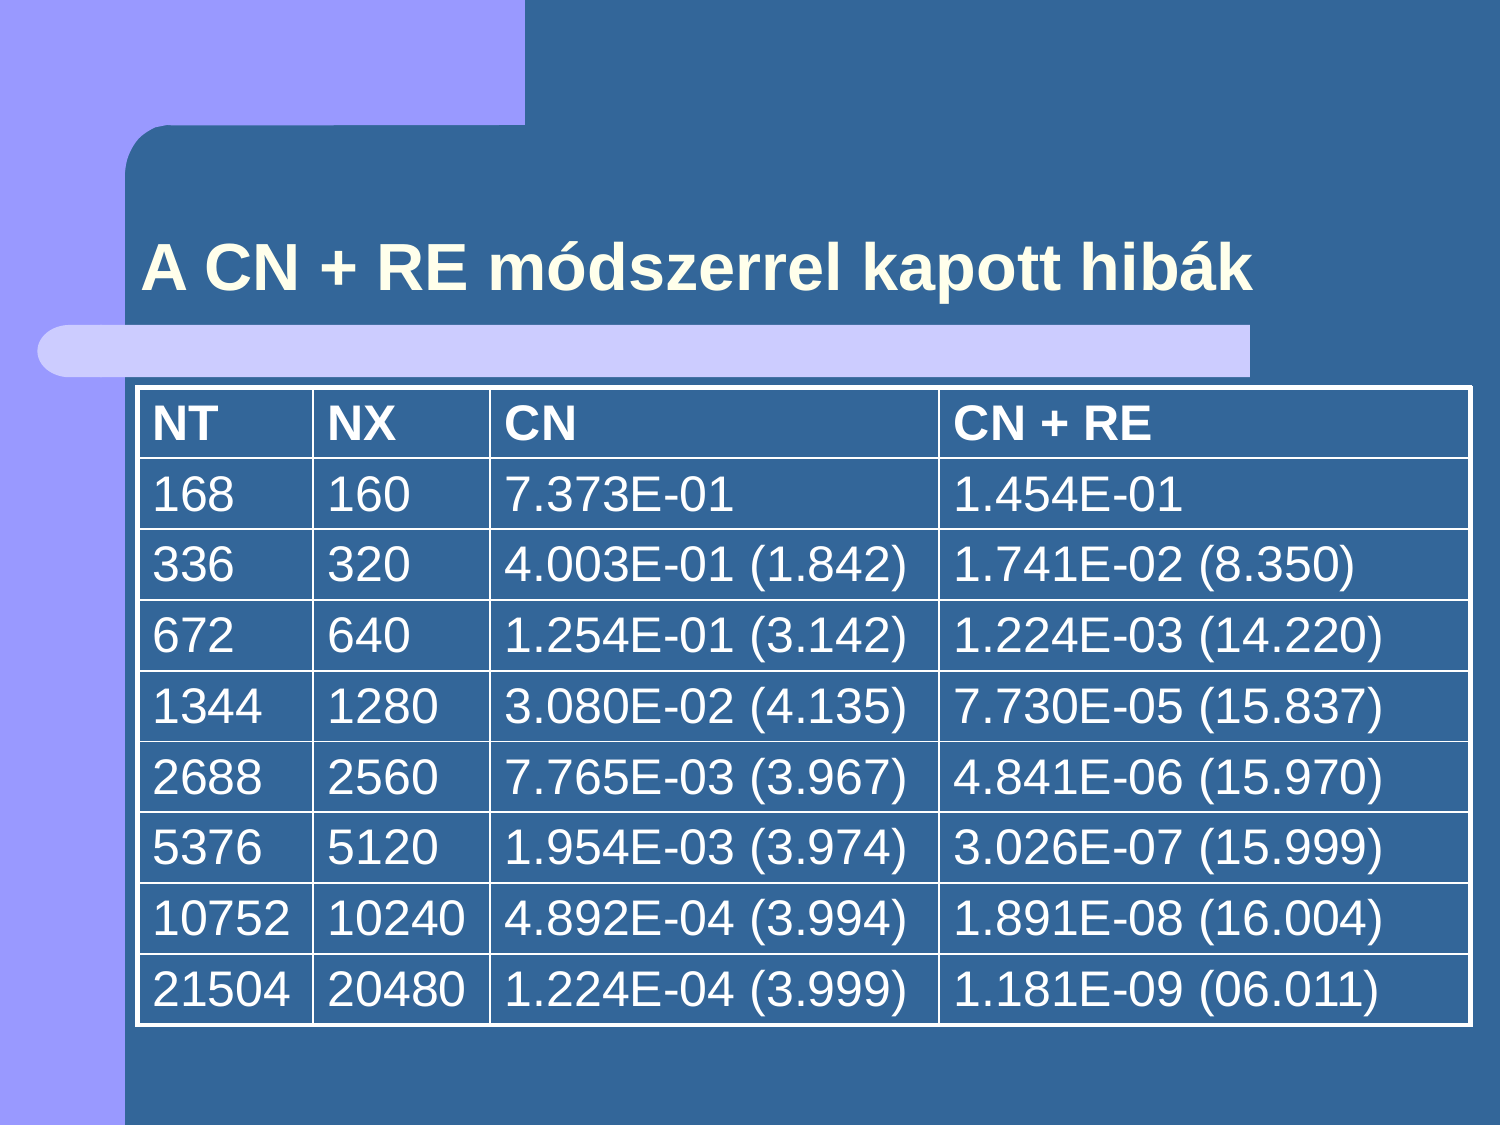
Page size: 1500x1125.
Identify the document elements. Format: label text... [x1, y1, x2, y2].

table_cell 4.892E-04 (3.994) [491, 884, 938, 953]
table_cell 4.841E-06 (15.970) [940, 742, 1468, 811]
table_cell 160 [314, 459, 489, 528]
table_cell 1.181E-09 (06.011) [940, 955, 1468, 1023]
table_cell 10240 [314, 884, 489, 953]
table_cell 1344 [140, 672, 312, 741]
table_cell 3.026E-07 (15.999) [940, 813, 1468, 882]
table_cell 1.454E-01 [940, 459, 1468, 528]
table_cell 1.891E-08 (16.004) [940, 884, 1468, 953]
table_cell 7.765E-03 (3.967) [491, 742, 938, 811]
table_cell 336 [140, 530, 312, 599]
table_cell 320 [314, 530, 489, 599]
table_header CN [491, 390, 938, 457]
table_cell 1.954E-03 (3.974) [491, 813, 938, 882]
table_cell 7.373E-01 [491, 459, 938, 528]
table_cell 1.224E-04 (3.999) [491, 955, 938, 1023]
table_header NX [314, 390, 489, 457]
table_cell 5120 [314, 813, 489, 882]
table_header CN + RE [940, 390, 1468, 457]
table_cell 640 [314, 601, 489, 670]
table_header NT [140, 390, 312, 457]
table_cell 1.254E-01 (3.142) [491, 601, 938, 670]
table_cell 672 [140, 601, 312, 670]
table_cell 168 [140, 459, 312, 528]
table_cell 7.730E-05 (15.837) [940, 672, 1468, 741]
title A CN + RE módszerrel kapott hibák [124, 124, 1426, 313]
table_cell 10752 [140, 884, 312, 953]
table_cell 1.741E-02 (8.350) [940, 530, 1468, 599]
table_cell 4.003E-01 (1.842) [491, 530, 938, 599]
table_cell 20480 [314, 955, 489, 1023]
table_cell 21504 [140, 955, 312, 1023]
table_cell 1.224E-03 (14.220) [940, 601, 1468, 670]
table_cell 2688 [140, 742, 312, 811]
table_cell 2560 [314, 742, 489, 811]
table_cell 5376 [140, 813, 312, 882]
table_cell 3.080E-02 (4.135) [491, 672, 938, 741]
table_cell 1280 [314, 672, 489, 741]
